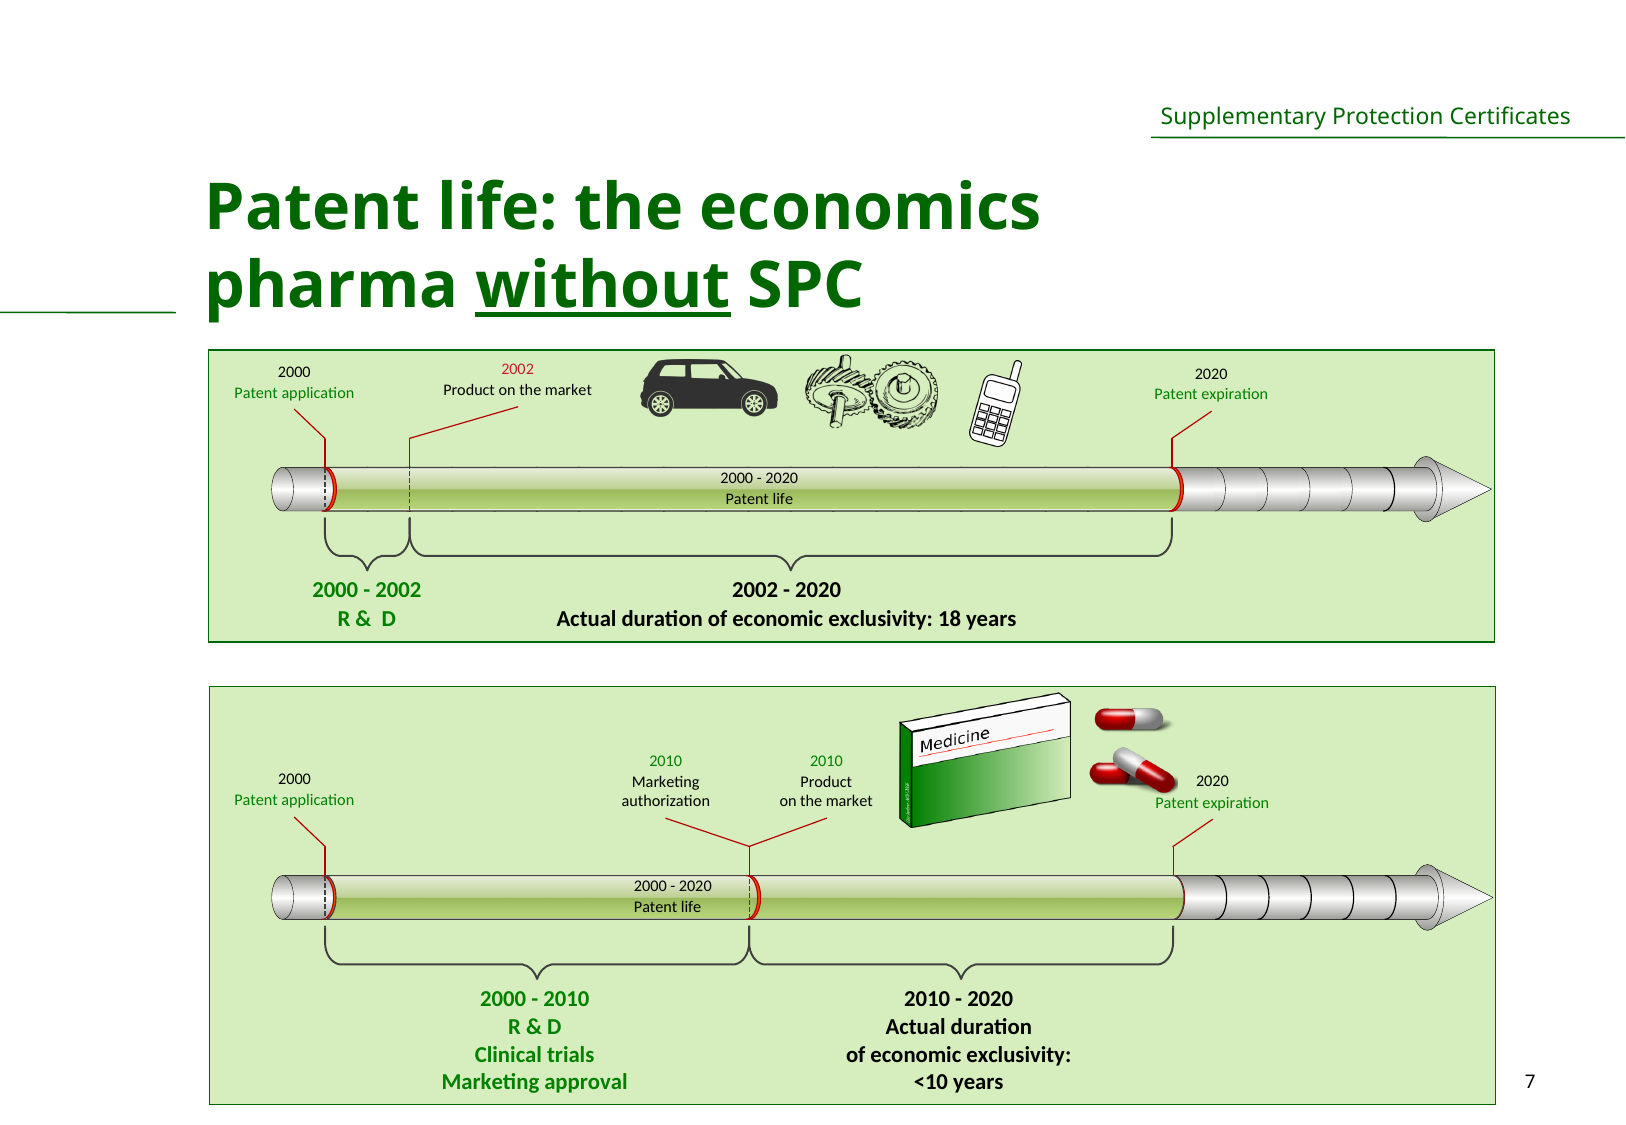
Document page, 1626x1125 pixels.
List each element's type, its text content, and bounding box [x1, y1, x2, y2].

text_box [209, 686, 1496, 1105]
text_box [209, 350, 1494, 642]
slide_number 7 [1499, 1062, 1551, 1103]
title Patent life: the economics pharma without SPC [204, 157, 1549, 329]
